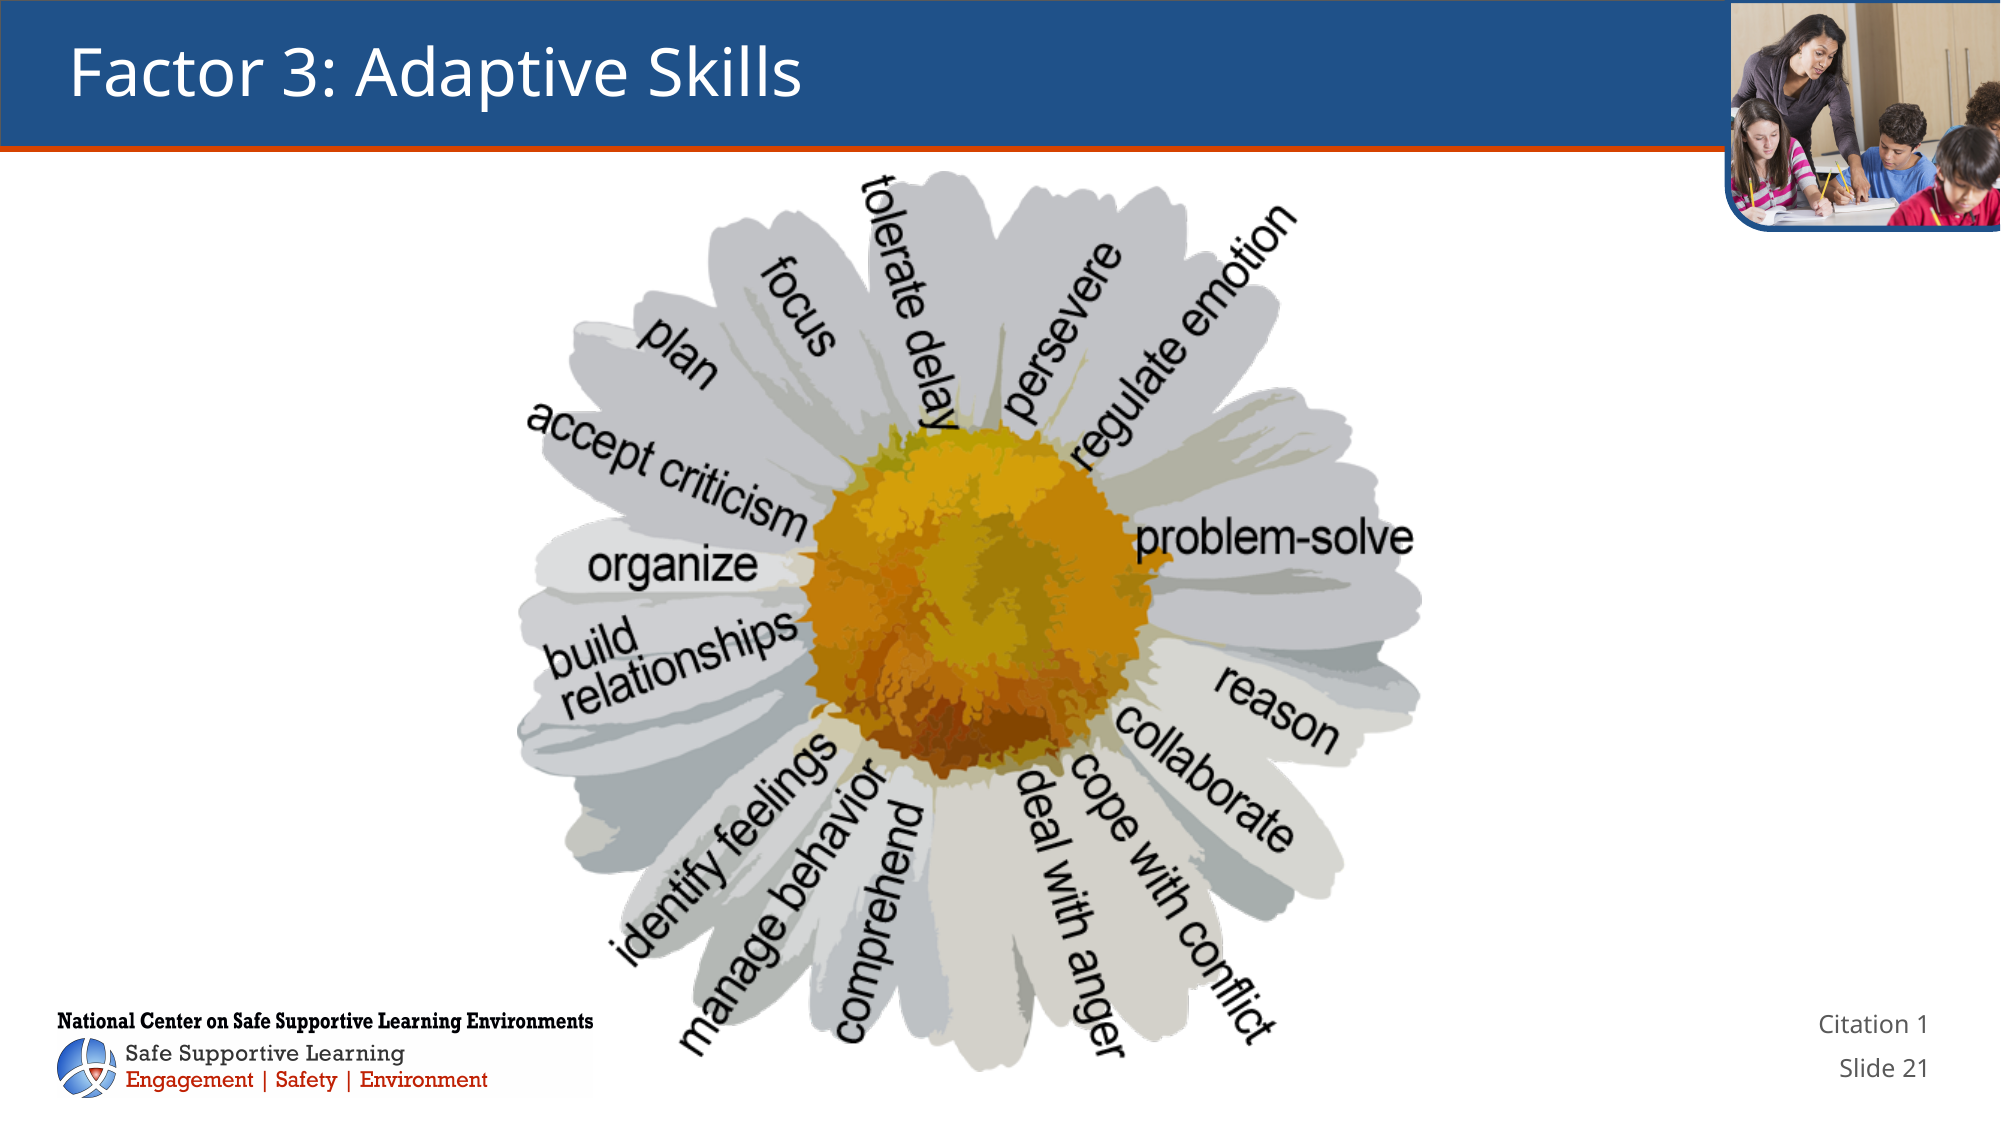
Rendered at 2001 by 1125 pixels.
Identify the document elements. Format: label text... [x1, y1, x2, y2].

list Citation 1 [1499, 1010, 1931, 1038]
picture [1731, 4, 2001, 225]
picture [57, 171, 1422, 1098]
title Factor 3: Adaptive Skills [68, 24, 1547, 123]
